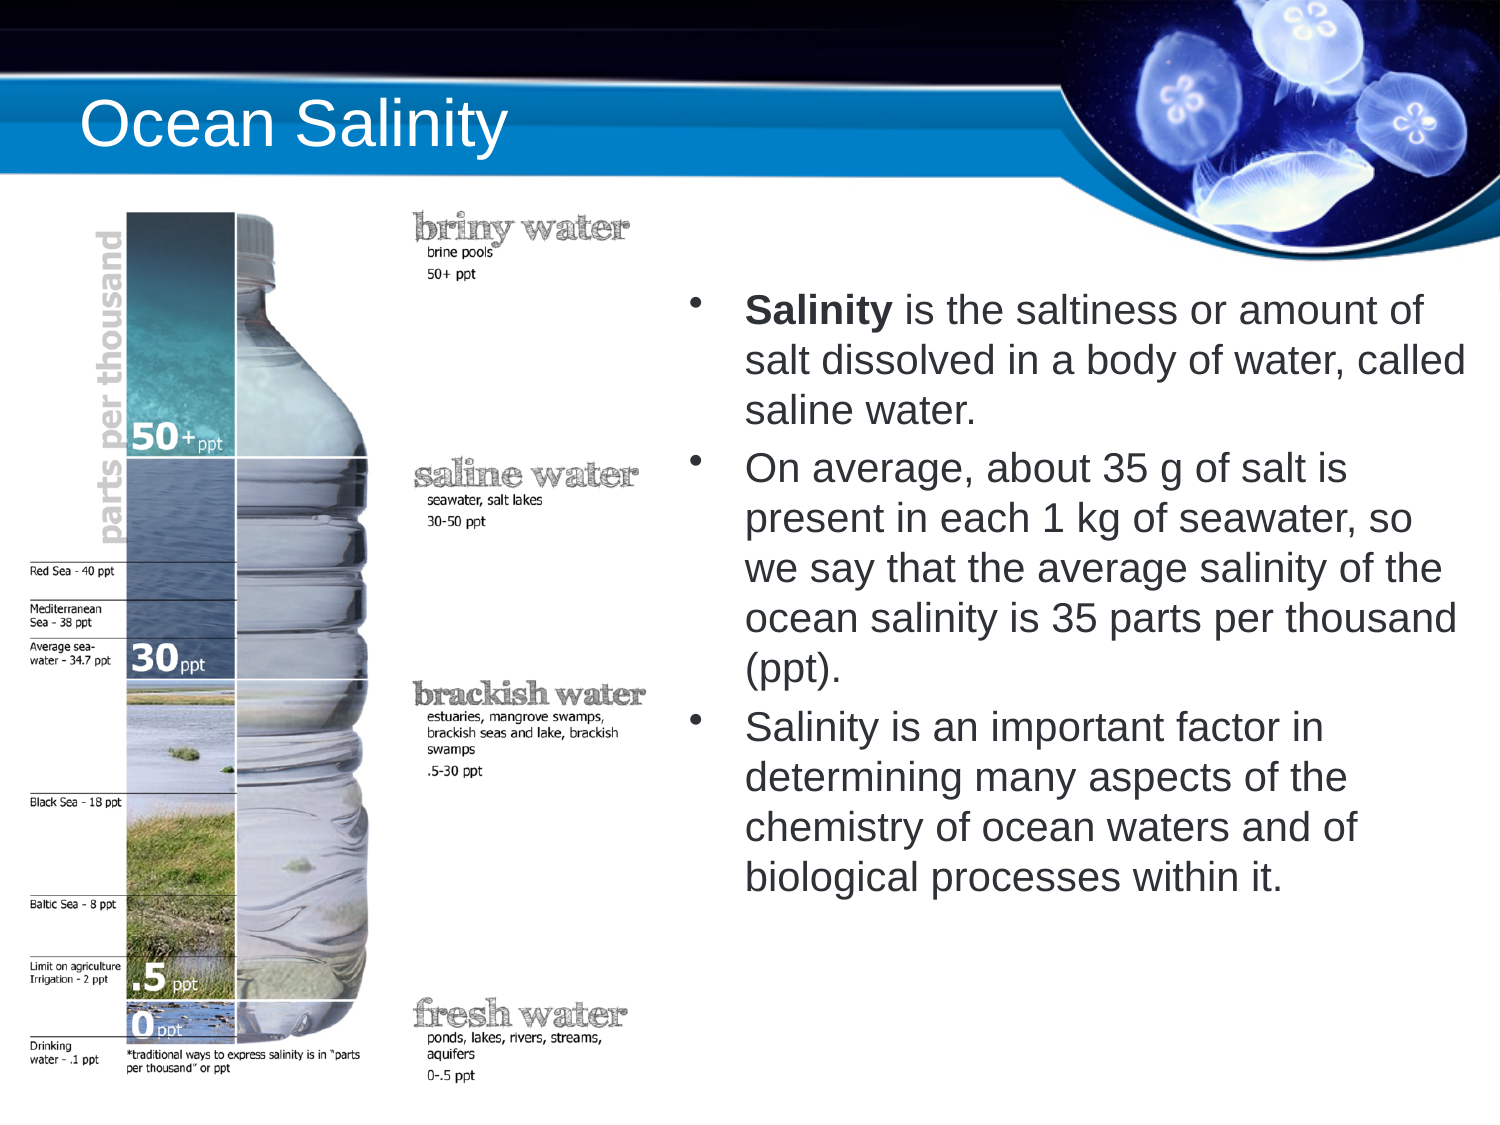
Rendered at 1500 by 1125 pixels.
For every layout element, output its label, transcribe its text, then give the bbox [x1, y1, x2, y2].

picture [0, 0, 1500, 1125]
list Salinity is the saltiness or amount of salt dissolved in a body of water, called saline water. On average, about 35 g of salt is present in each 1 kg of seawater, so we say that the average salinity of the ocean salinity is 35 parts per thousand (ppt). Salinity is an important factor in determining many aspects of the chemistry of ocean waters and of biological processes within it. [674, 275, 1485, 988]
title Ocean Salinity [64, 78, 1057, 162]
